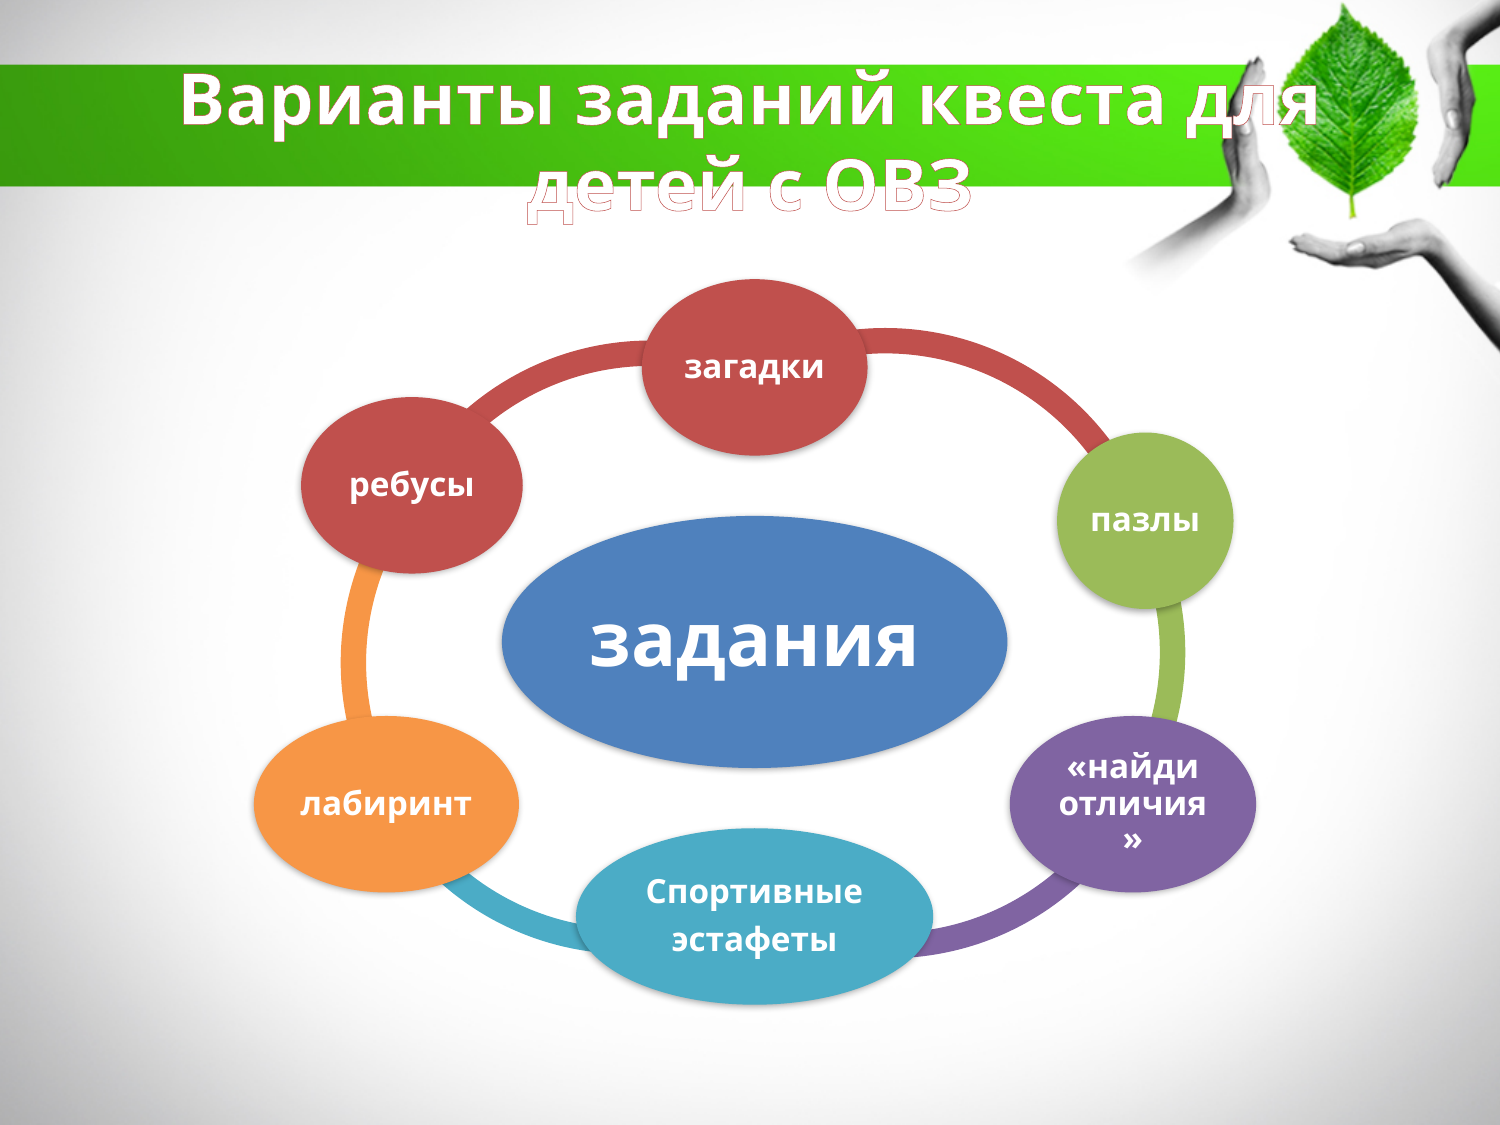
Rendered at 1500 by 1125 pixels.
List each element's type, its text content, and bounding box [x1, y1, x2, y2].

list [170, 278, 1329, 1006]
title Варианты заданий квеста для детей с ОВЗ [75, 45, 1425, 233]
picture [0, 0, 1500, 1125]
